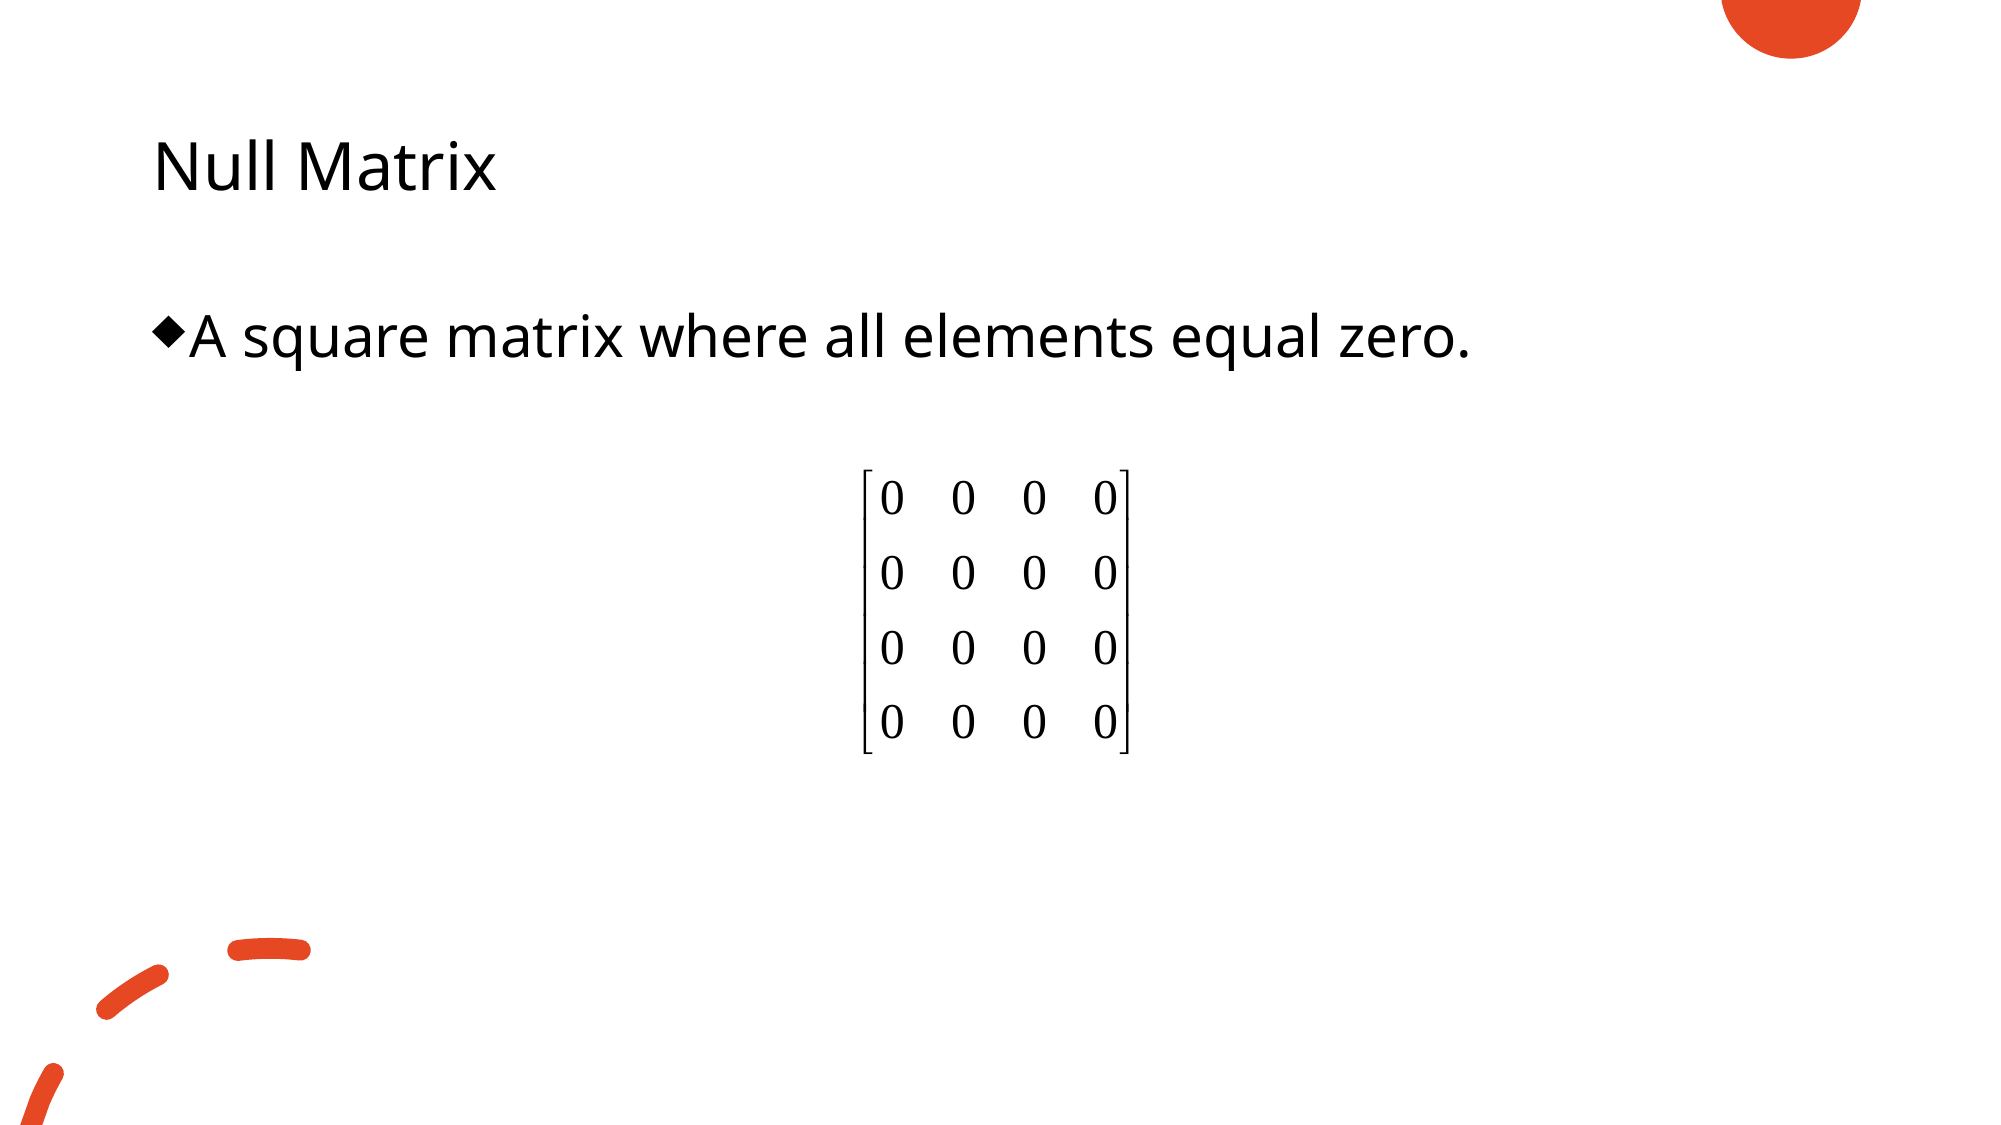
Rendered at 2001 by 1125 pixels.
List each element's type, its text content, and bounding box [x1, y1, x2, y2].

title Null Matrix [137, 59, 1863, 278]
list A square matrix where all elements equal zero. [137, 299, 1863, 1014]
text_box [852, 462, 1148, 763]
